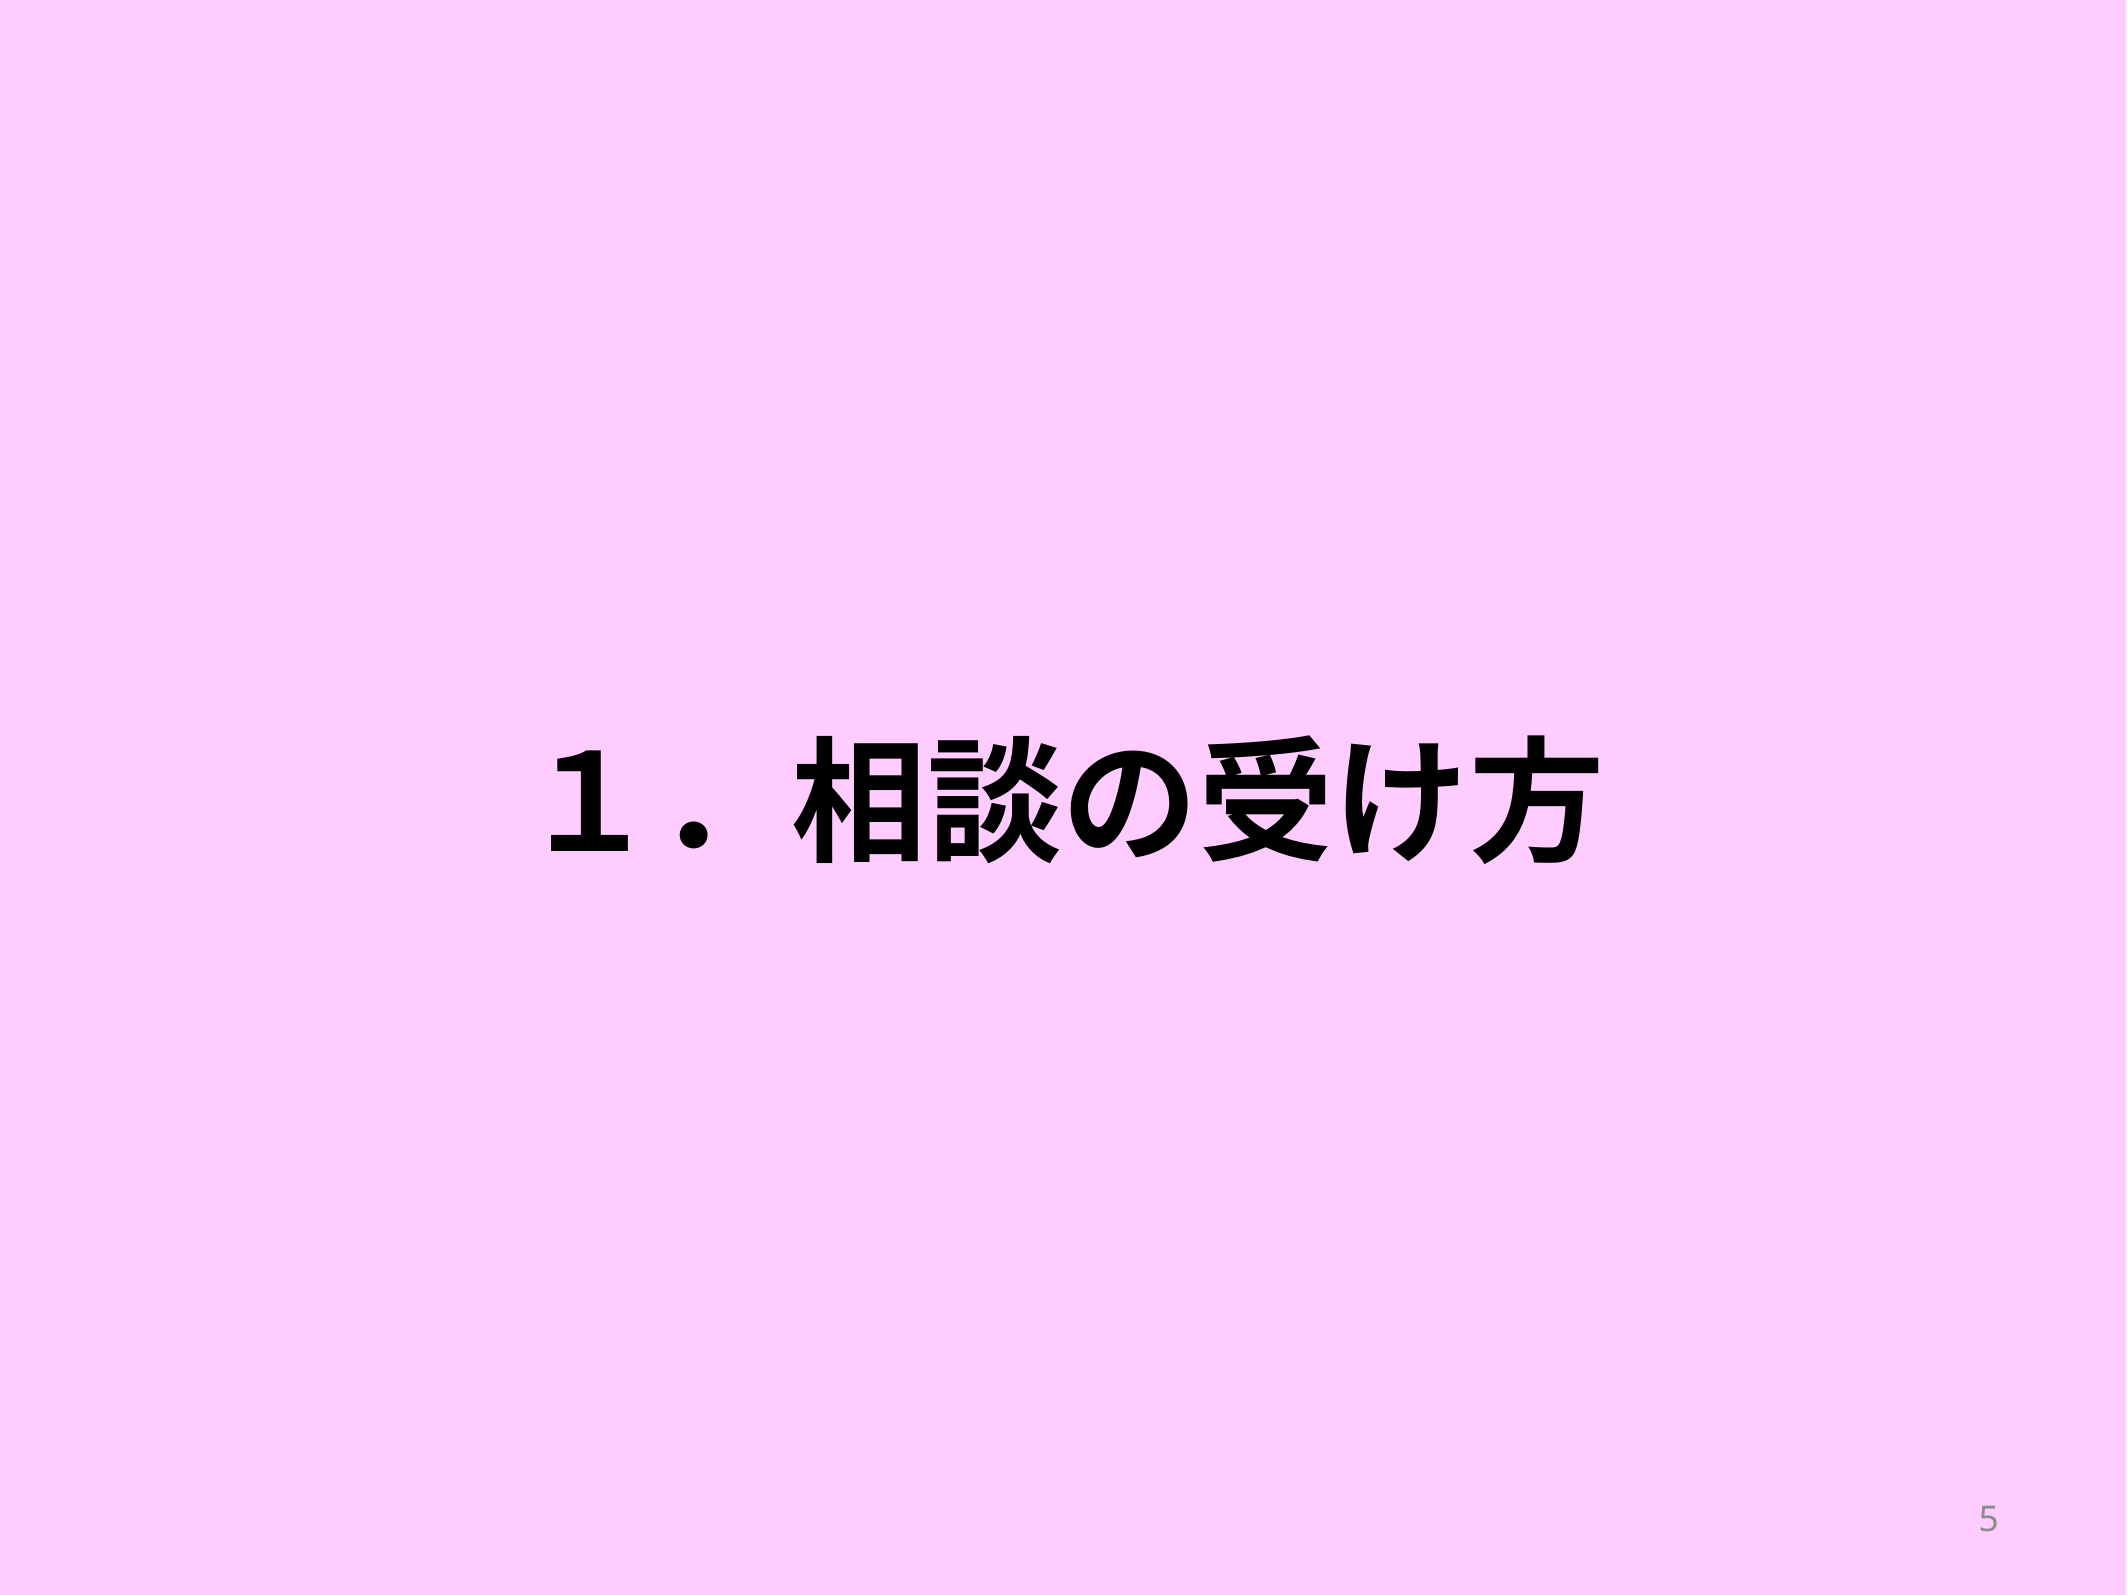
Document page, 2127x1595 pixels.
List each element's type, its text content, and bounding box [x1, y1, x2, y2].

slide_number 4 [1523, 1478, 2020, 1564]
text_box １．相談の受け方 [230, 654, 1897, 940]
